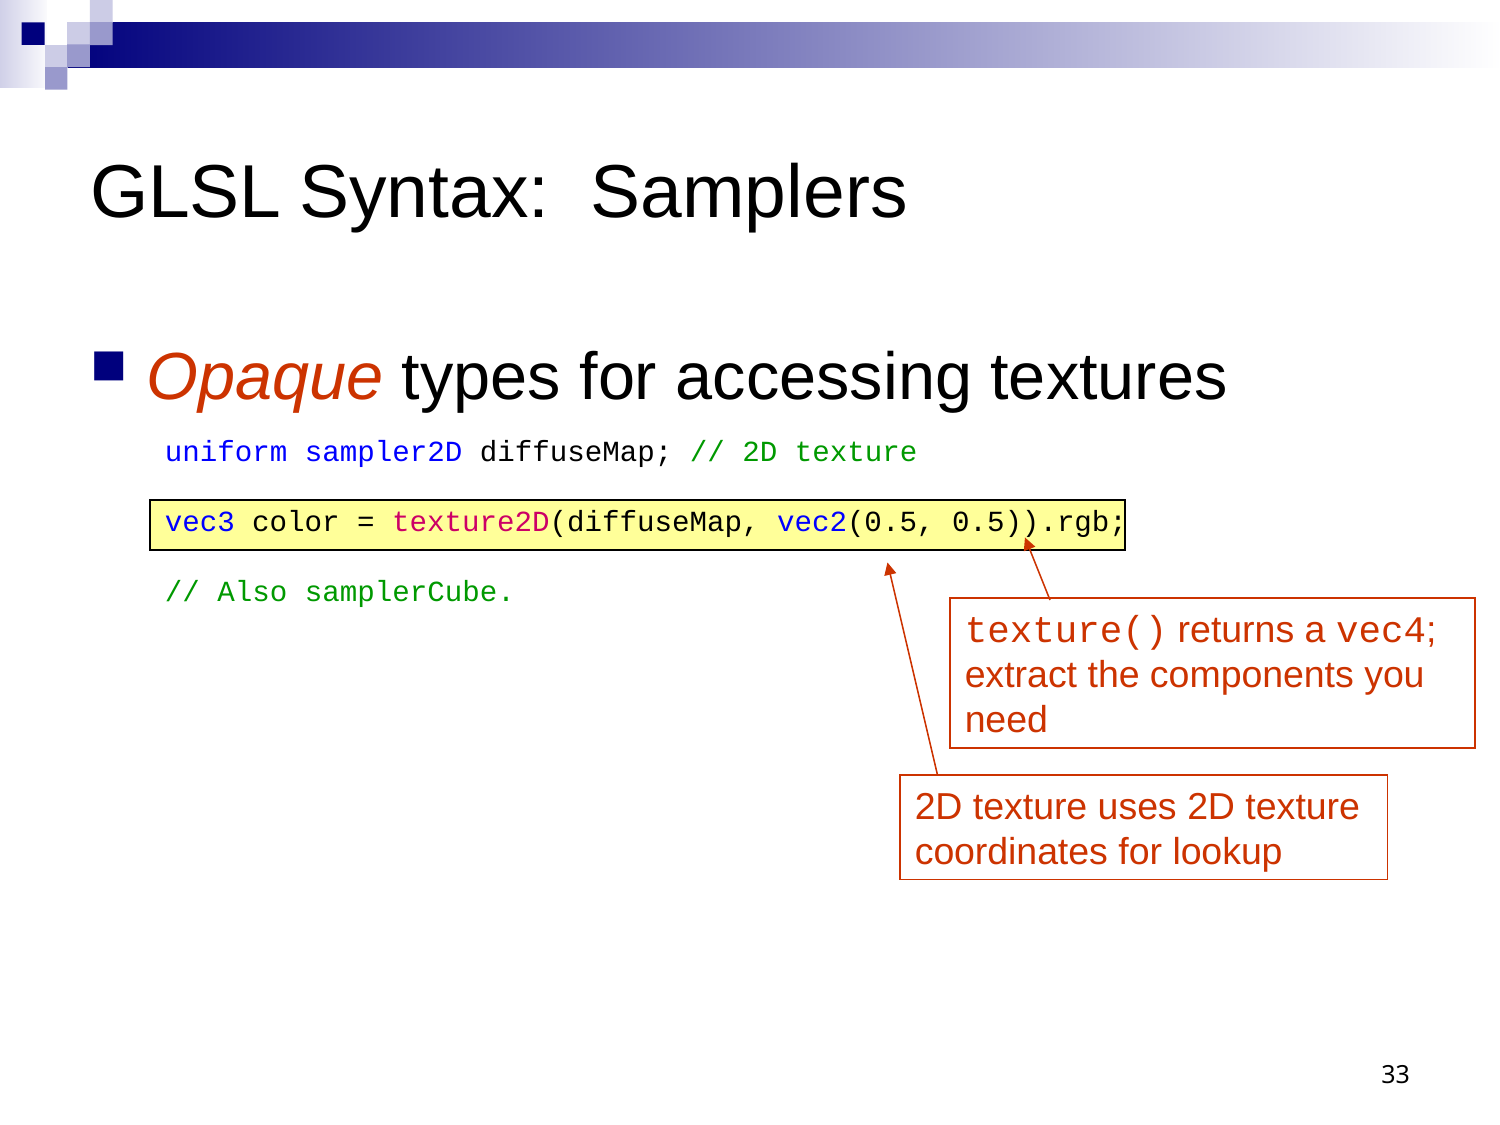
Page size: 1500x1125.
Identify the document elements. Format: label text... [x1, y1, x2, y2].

text_box uniform sampler2D diffuseMap; // 2D texture vec3 color = texture2D(diffuseMap, vec2(0.5, 0.5)).rgb; // Also samplerCube. [149, 425, 1188, 1000]
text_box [949, 537, 1476, 751]
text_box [887, 562, 1388, 882]
title GLSL Syntax: Samplers [75, 75, 1425, 300]
list Opaque types for accessing textures [75, 324, 1500, 425]
slide_number 33 [1074, 1025, 1425, 1100]
